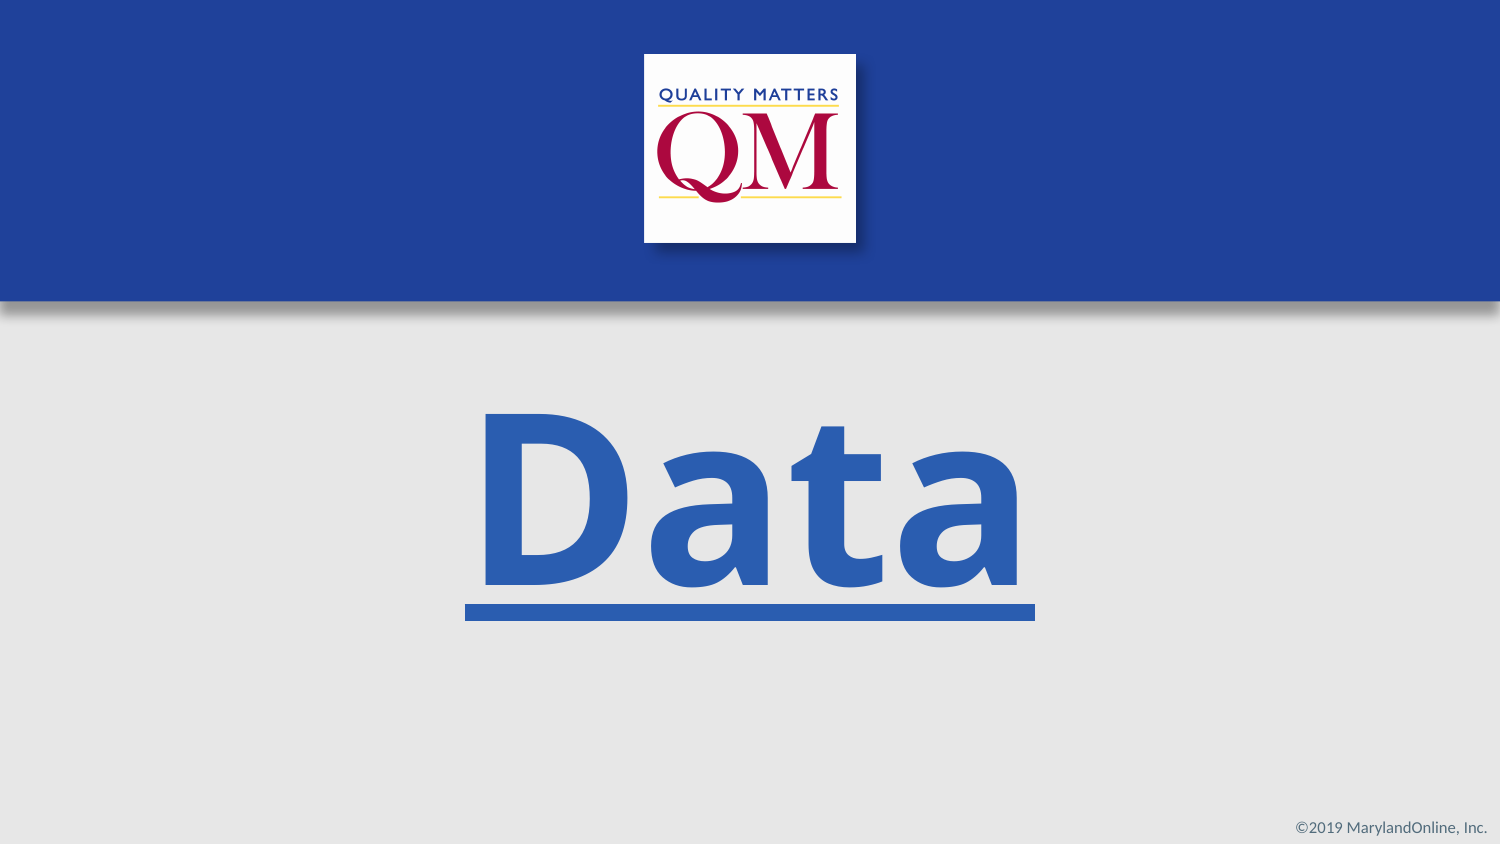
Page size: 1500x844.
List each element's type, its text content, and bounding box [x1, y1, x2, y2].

picture [644, 54, 856, 243]
title Data [112, 338, 1388, 589]
